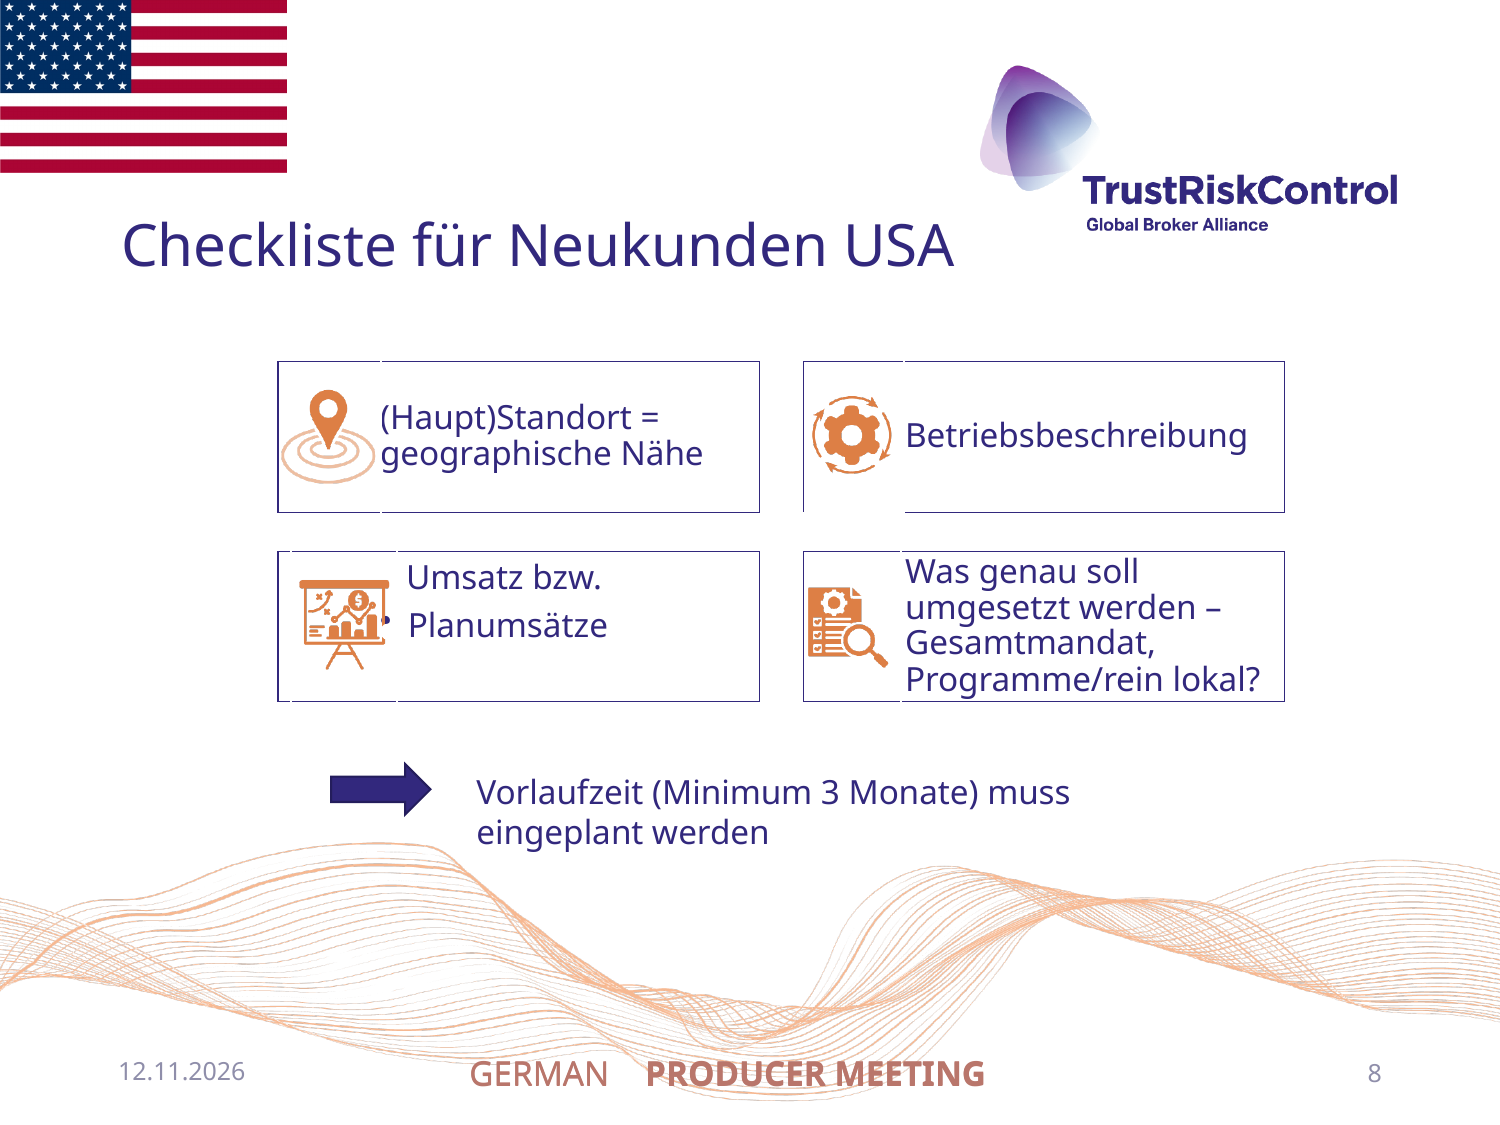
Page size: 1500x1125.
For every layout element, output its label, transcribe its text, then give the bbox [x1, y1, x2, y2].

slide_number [103, 1042, 441, 1103]
title Checkliste für Neukunden USA [106, 172, 1039, 323]
picture [0, 0, 287, 173]
text_box Vorlaufzeit (Minimum 3 Monate) muss eingeplant werden [461, 765, 1258, 859]
text_box [330, 765, 432, 818]
slide_number 8 [1059, 1042, 1397, 1103]
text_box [257, 277, 1286, 765]
picture [0, 783, 1500, 1125]
picture [980, 59, 1397, 231]
